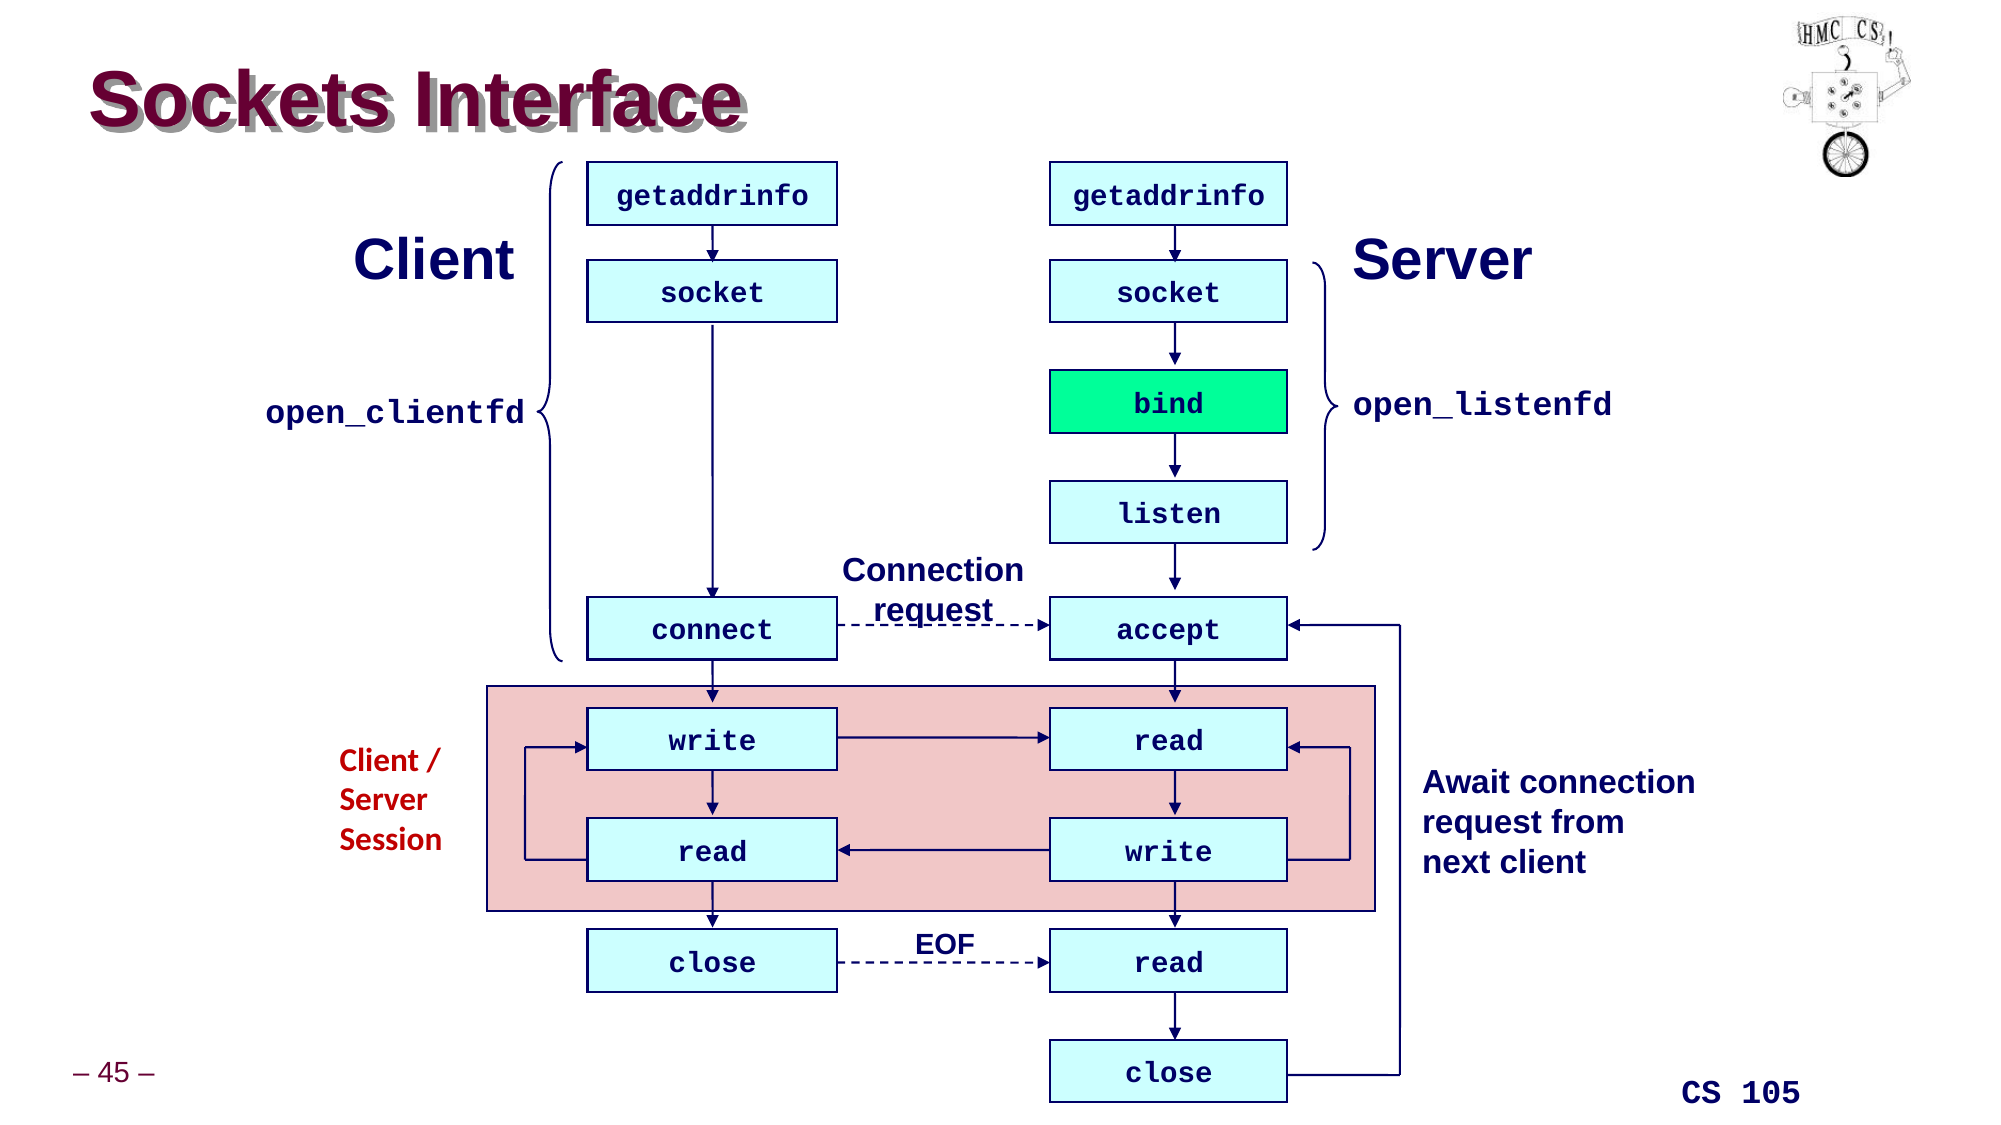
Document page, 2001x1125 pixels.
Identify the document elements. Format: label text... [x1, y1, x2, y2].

text_box [708, 920, 717, 928]
text_box accept [1049, 597, 1288, 660]
text_box close [587, 929, 838, 992]
text_box socket [1049, 259, 1288, 322]
text_box open_clientfd [250, 382, 541, 438]
text_box [541, 161, 563, 662]
text_box [1168, 224, 1182, 263]
text_box getaddrinfo [1049, 162, 1288, 225]
text_box Await connection request from next client [1407, 752, 1712, 887]
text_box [324, 685, 1376, 911]
text_box [1037, 956, 1049, 969]
text_box [1168, 433, 1182, 478]
text_box Server [1337, 213, 1549, 298]
text_box [1287, 618, 1400, 632]
text_box connect [587, 597, 838, 660]
text_box [1040, 620, 1049, 631]
text_box [1312, 262, 1338, 550]
text_box close [1049, 1040, 1288, 1103]
text_box read [1049, 929, 1288, 992]
text_box [706, 224, 719, 263]
text_box [706, 324, 719, 597]
text_box socket [587, 259, 838, 322]
picture [1783, 12, 1911, 177]
text_box [1168, 322, 1182, 366]
text_box bind [1049, 370, 1288, 433]
text_box EOF [900, 920, 990, 968]
text_box [1168, 544, 1182, 591]
text_box Client [338, 213, 531, 298]
text_box listen [1049, 480, 1288, 544]
text_box [1171, 920, 1179, 928]
title Sockets Interface [88, 40, 1650, 163]
text_box Connection request [827, 540, 1040, 635]
text_box [1168, 992, 1182, 1040]
text_box getaddrinfo [587, 162, 838, 225]
text_box open_listenfd [1338, 375, 1628, 430]
